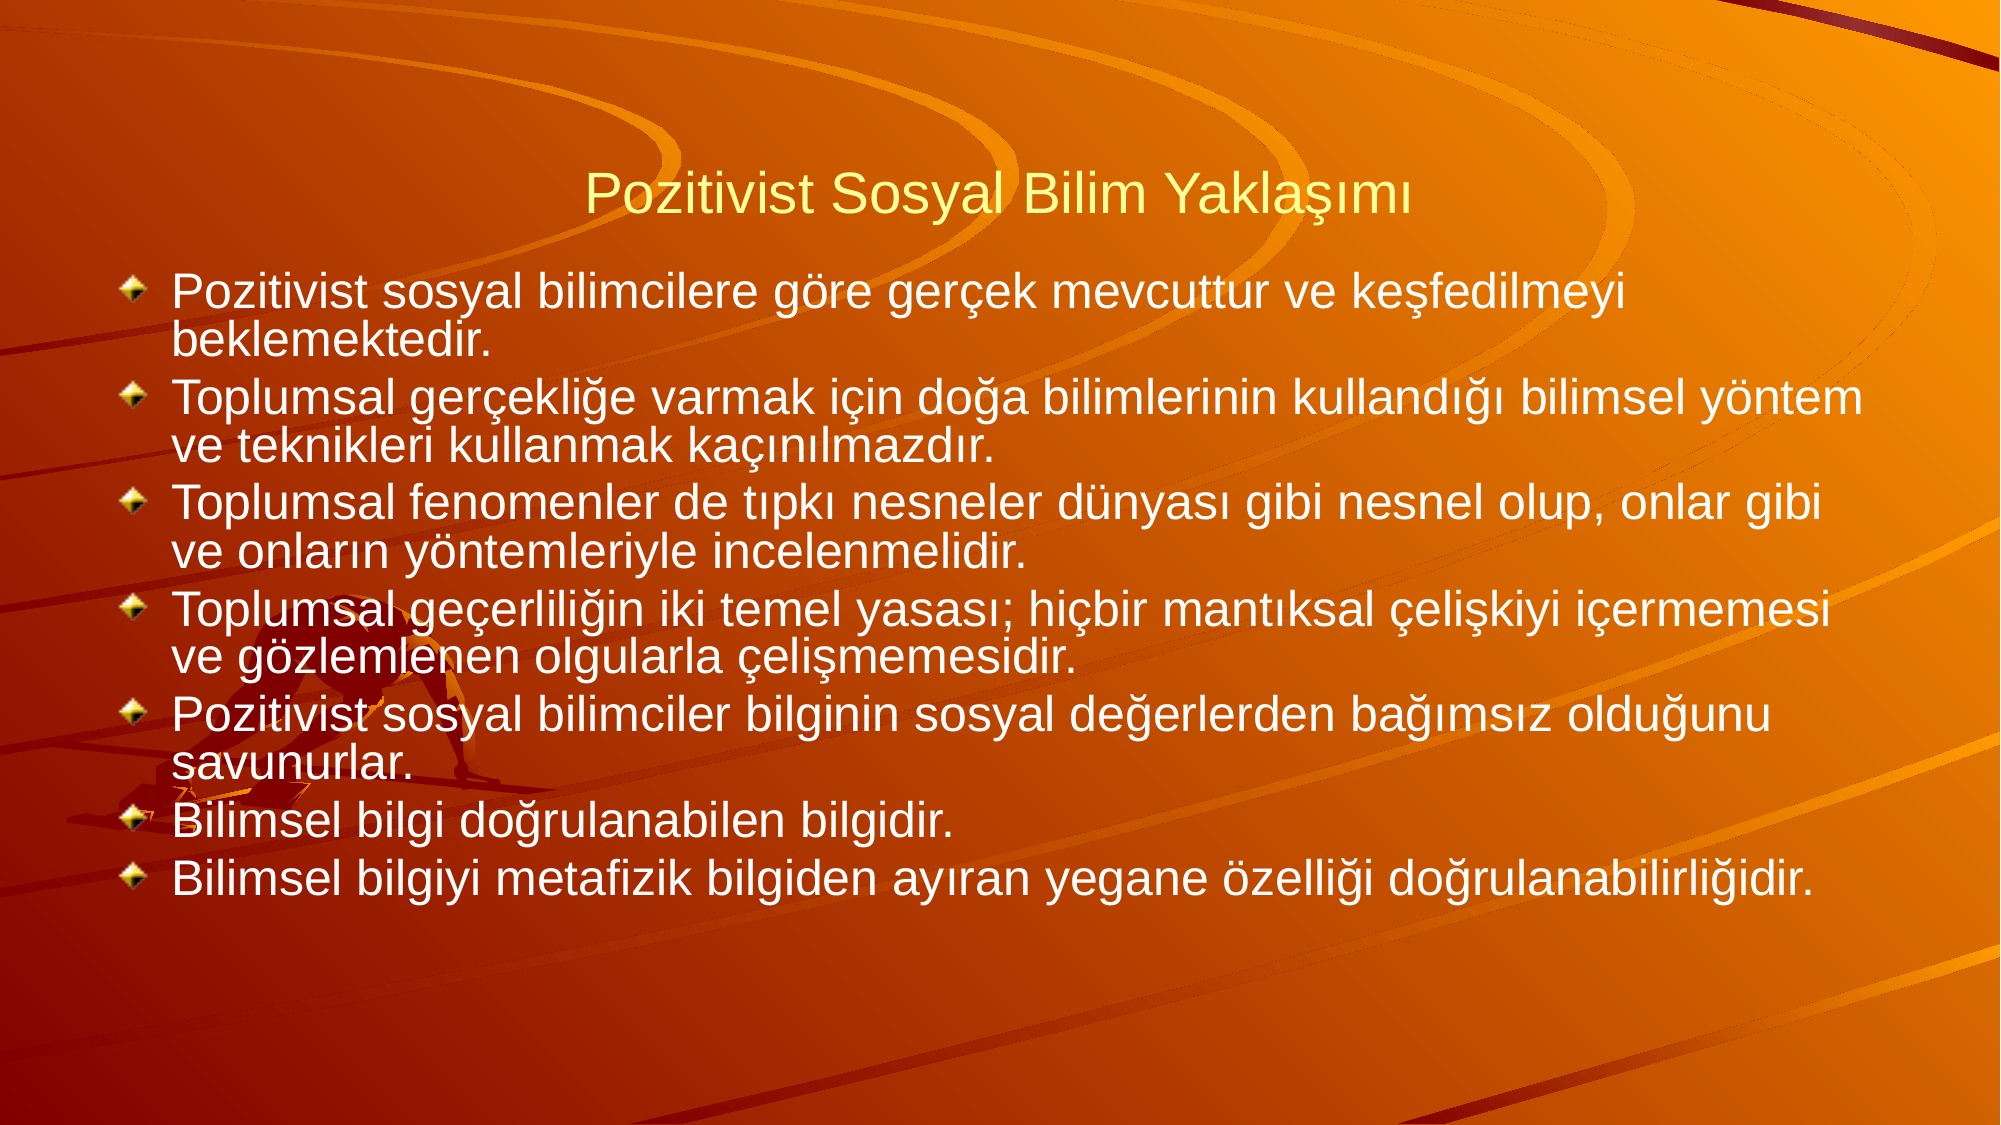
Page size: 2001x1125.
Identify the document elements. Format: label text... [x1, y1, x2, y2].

picture [114, 588, 151, 624]
picture [114, 376, 151, 412]
title Pozitivist Sosyal Bilim Yaklaşımı [99, 25, 1901, 233]
picture [114, 857, 151, 893]
picture [114, 482, 151, 518]
picture [114, 693, 151, 729]
picture [114, 799, 151, 835]
slide_number [1433, 1023, 1901, 1100]
picture [114, 270, 151, 306]
list Pozitivist sosyal bilimcilere göre gerçek mevcuttur ve keşfedilmeyi beklemektedir. Toplumsal gerçekliğe varmak için doğa bilimlerinin kullandığı bilimsel yöntem ve teknikleri kullanmak kaçınılmazdır. Toplumsal fenomenler de tıpkı nesneler dünyası gibi nesnel olup, onlar gibi ve onların yöntemleriyle incelenmelidir. Toplumsal geçerliliğin iki temel yasası; hiçbir mantıksal çelişkiyi içermemesi ve gözlemlenen olgularla çelişmemesidir. Pozitivist sosyal bilimciler bilginin sosyal değerlerden bağımsız olduğunu savunurlar. Bilimsel bilgi doğrulanabilen bilgidir. Bilimsel bilgiyi metafizik bilgiden ayıran yegane özelliği doğrulanabilirliğidir. [99, 262, 1901, 1006]
